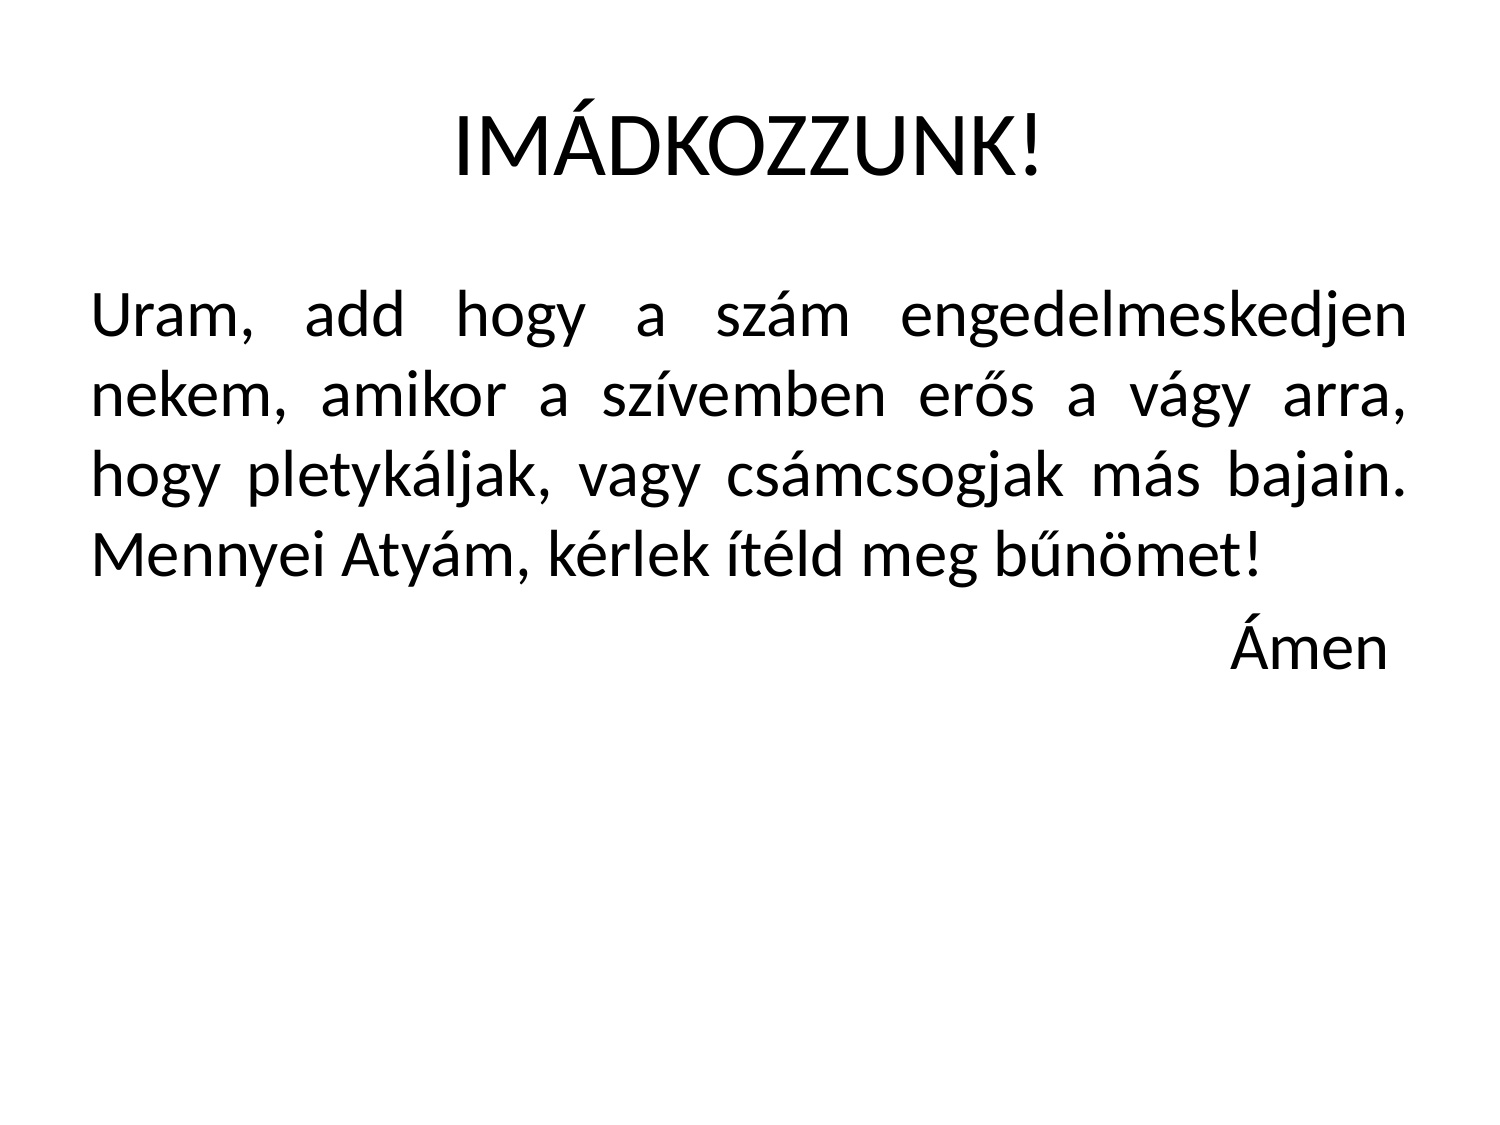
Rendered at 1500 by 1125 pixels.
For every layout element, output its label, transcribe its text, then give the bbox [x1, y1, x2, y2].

list Uram, add hogy a szám engedelmeskedjen nekem, amikor a szívemben erős a vágy arra, hogy pletykáljak, vagy csámcsogjak más bajain. Mennyei Atyám, kérlek ítéld meg bűnömet! Ámen [75, 262, 1425, 1005]
title IMÁDKOZZUNK! [75, 45, 1425, 233]
